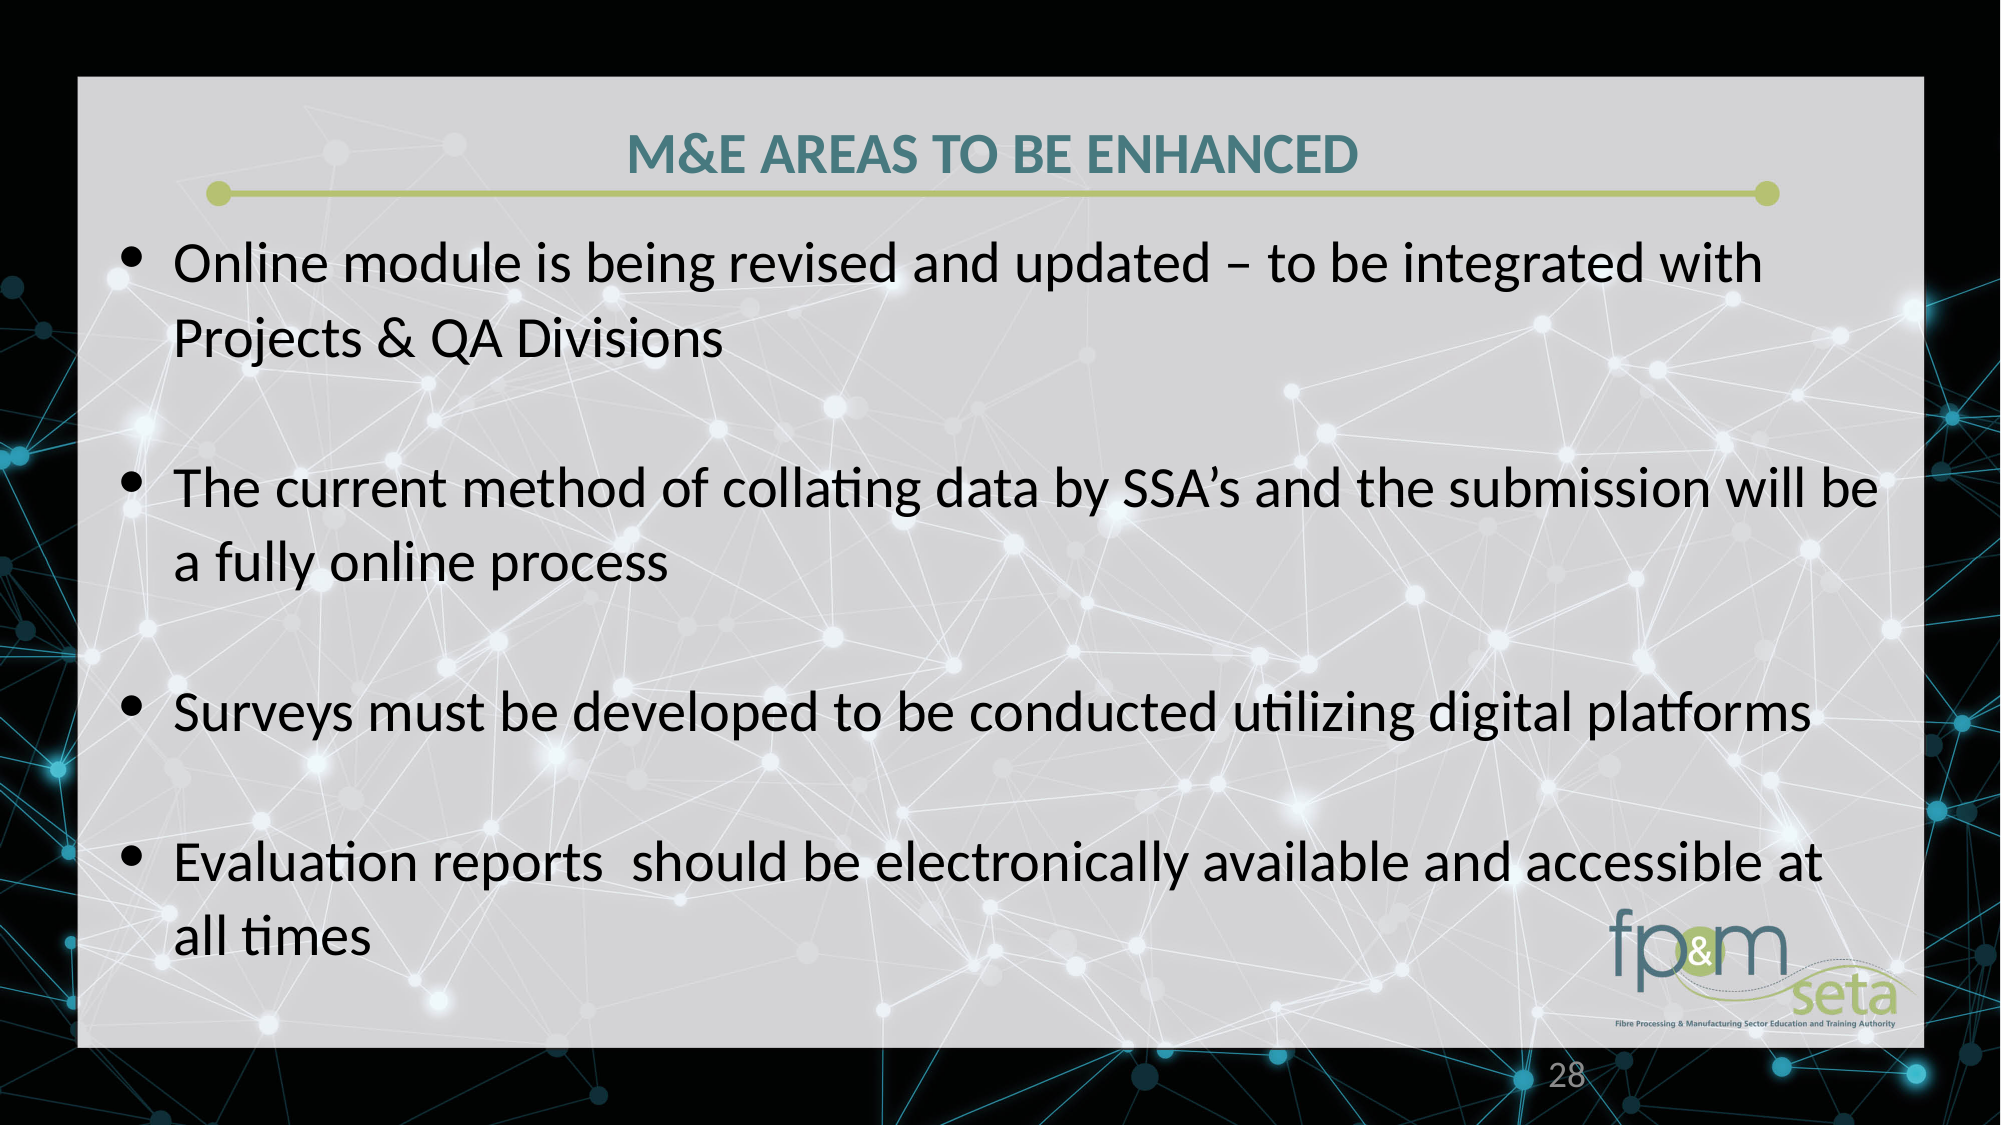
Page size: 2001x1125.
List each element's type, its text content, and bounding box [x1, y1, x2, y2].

picture [0, 0, 2001, 1125]
title M&E AREAS TO BE ENHANCED [367, 108, 1633, 211]
slide_number 28 [1533, 1042, 2000, 1103]
text_box Online module is being revised and updated – to be integrated with Projects & QA Divisions The current method of collating data by SSA’s and the submission will be a fully online process Surveys must be developed to be conducted utilizing digital platforms Evaluation reports should be electronically available and accessible at all times [102, 211, 1897, 975]
